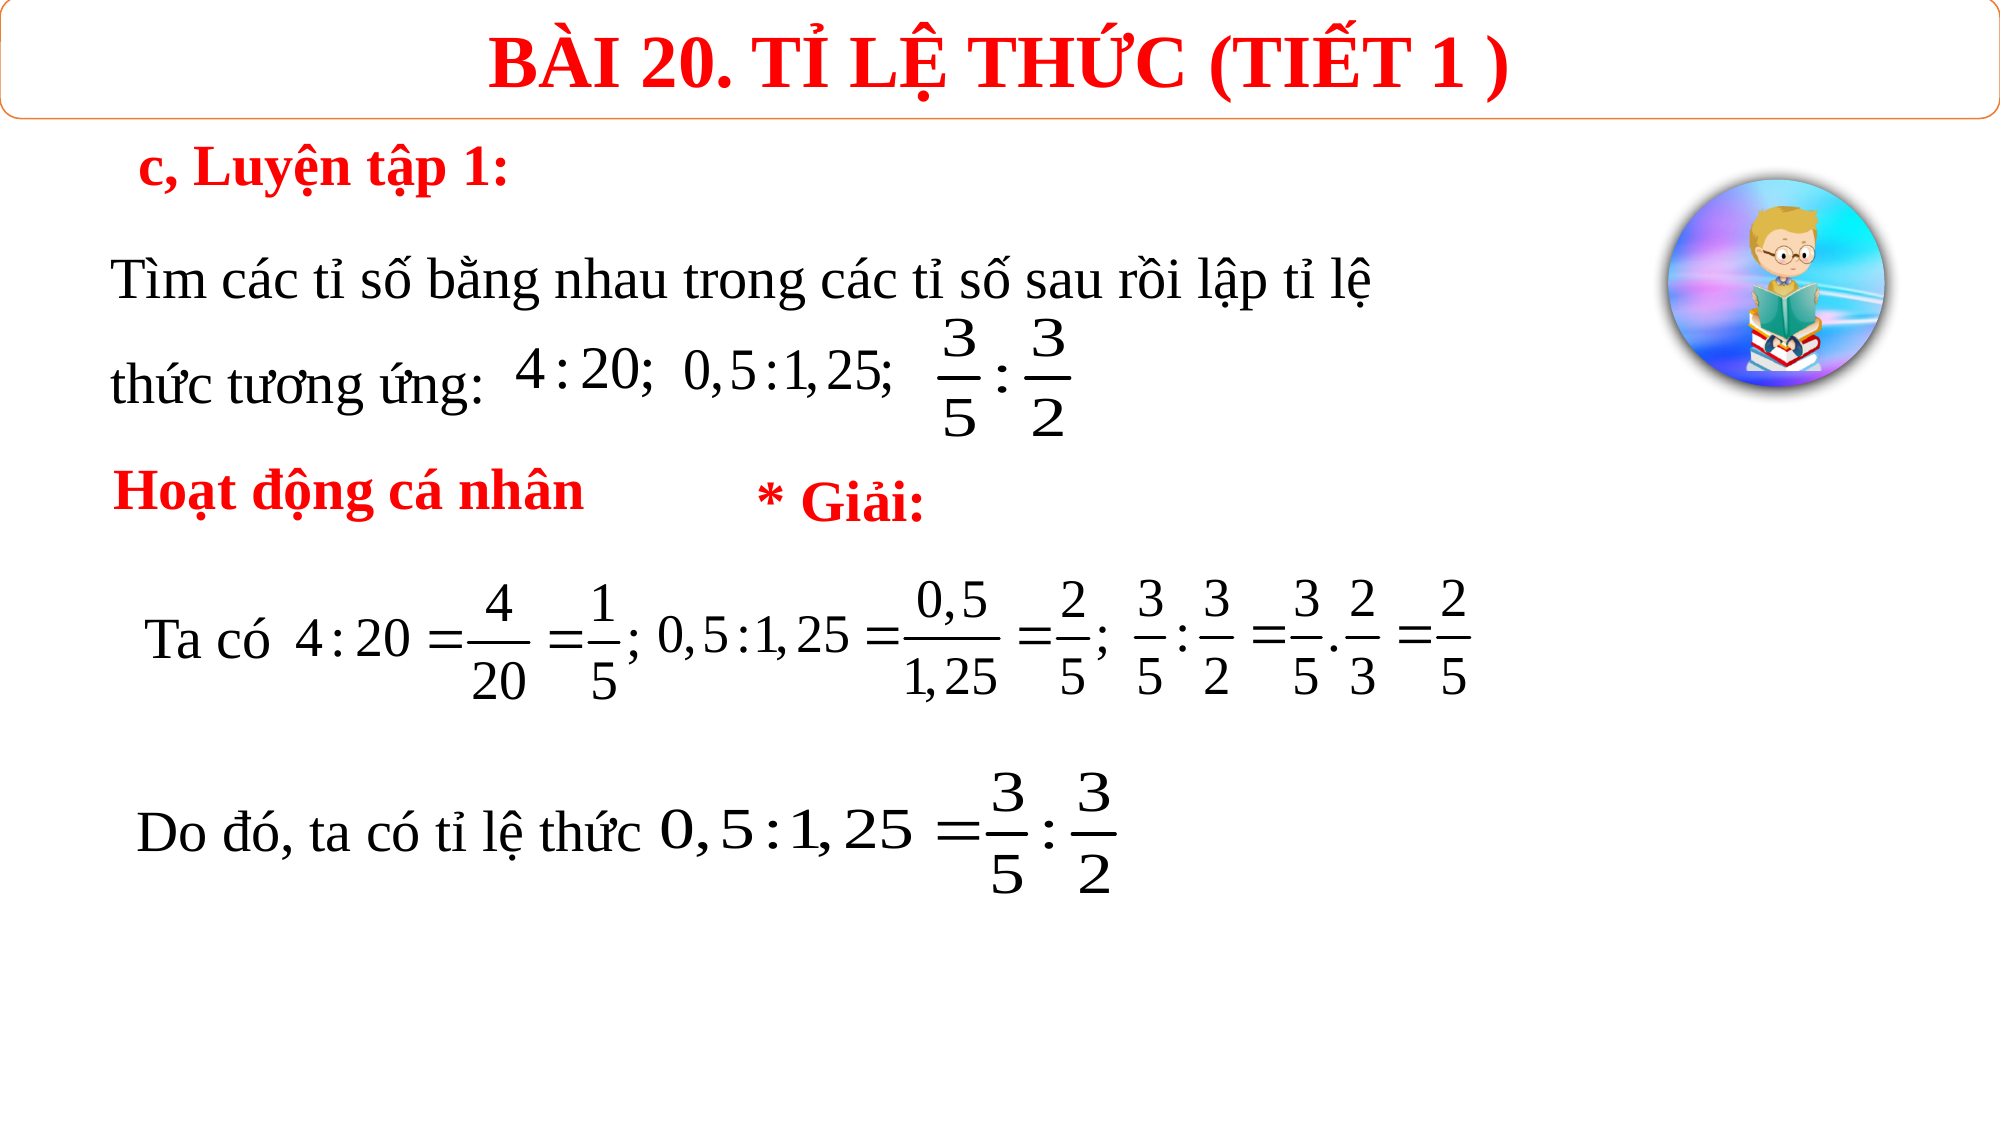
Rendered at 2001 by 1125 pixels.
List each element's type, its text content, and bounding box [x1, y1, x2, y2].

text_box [926, 302, 1086, 449]
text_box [650, 756, 1129, 907]
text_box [506, 333, 664, 414]
text_box * Giải: [742, 456, 943, 541]
text_box Do đó, ta có tỉ lệ thức [121, 785, 650, 871]
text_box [675, 335, 905, 414]
text_box Ta có [130, 592, 286, 678]
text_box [1125, 564, 1484, 707]
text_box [650, 566, 1120, 716]
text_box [286, 567, 650, 712]
text_box BÀI 20. TỈ LỆ THỨC (TIẾT 1 ) [0, 0, 2000, 119]
text_box c, Luyện tập 1: [123, 119, 527, 197]
picture [1668, 179, 1885, 387]
text_box Tìm các tỉ số bằng nhau trong các tỉ số sau rồi lập tỉ lệ thức tương ứng: [95, 197, 1499, 423]
text_box Hoạt động cá nhân [45, 443, 683, 529]
